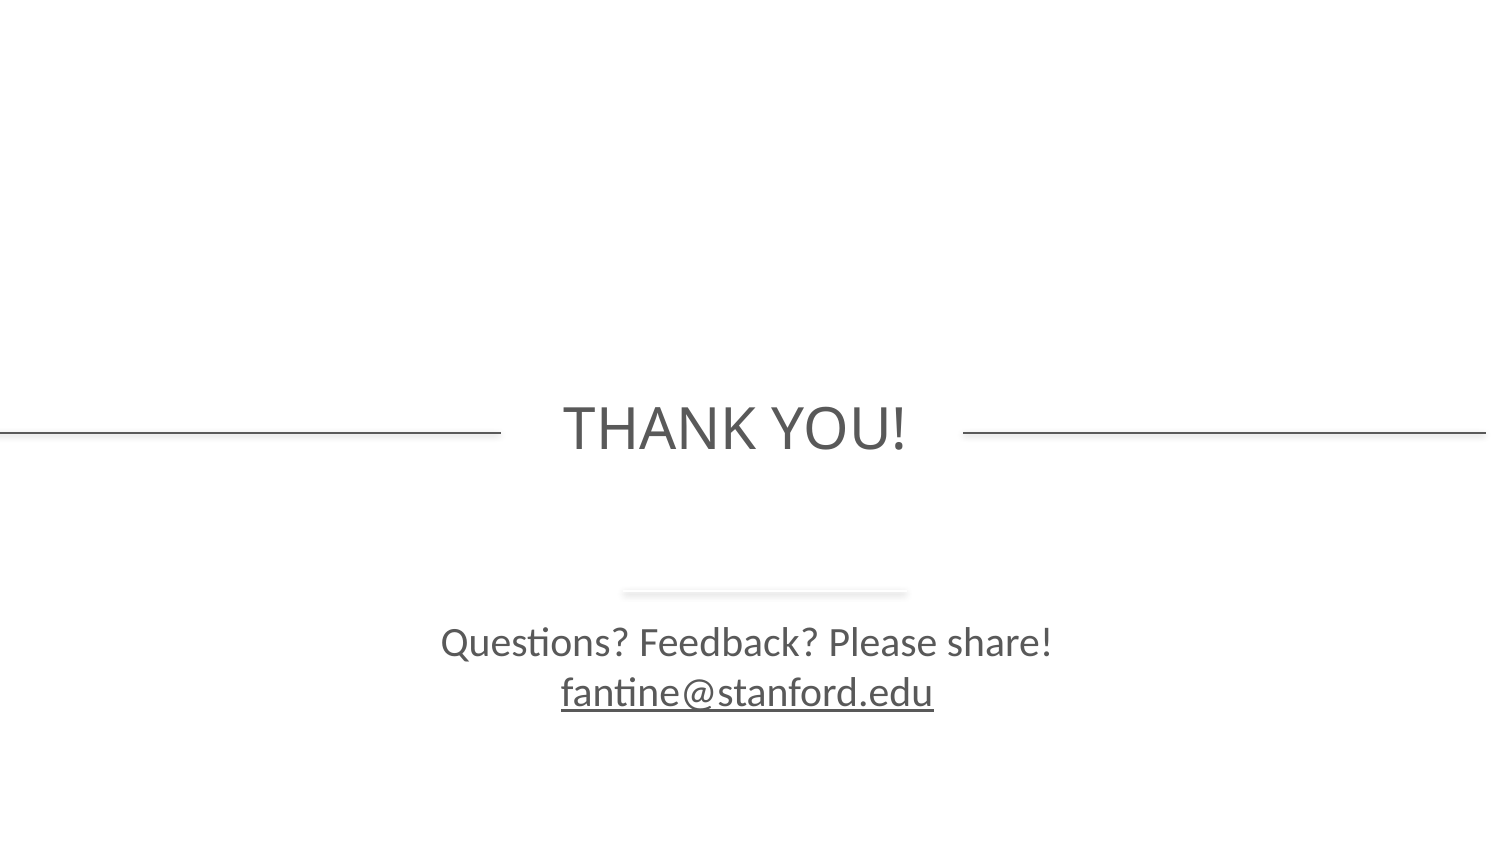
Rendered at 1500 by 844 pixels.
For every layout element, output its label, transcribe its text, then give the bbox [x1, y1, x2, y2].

text_box THANK YOU! [98, 335, 1373, 517]
text_box Questions? Feedback? Please share! fantine@stanford.edu [109, 593, 1385, 736]
